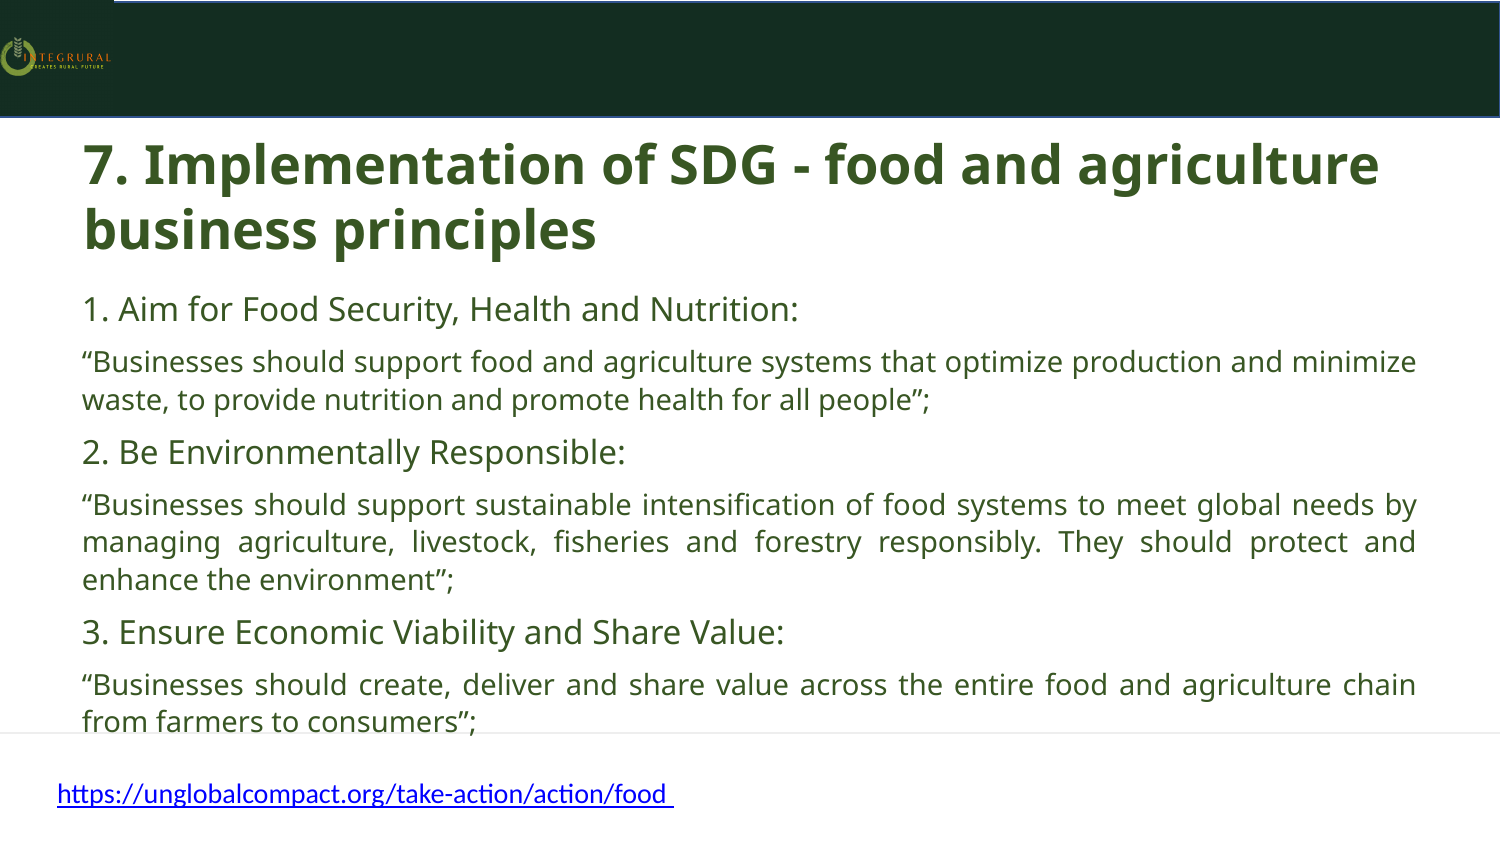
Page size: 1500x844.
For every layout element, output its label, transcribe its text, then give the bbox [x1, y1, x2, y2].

text_box [118, 2, 1500, 118]
text_box 1. Aim for Food Security, Health and Nutrition: “Businesses should support food and agriculture systems that optimize production and minimize waste, to provide nutrition and promote health for all people”; 2. Be Environmentally Responsible: “Businesses should support sustainable intensification of food systems to meet global needs by managing agriculture, livestock, fisheries and forestry responsibly. They should protect and enhance the environment”; 3. Ensure Economic Viability and Share Value: “Businesses should create, deliver and share value across the entire food and agriculture chain from farmers to consumers”; [66, 278, 1434, 746]
text_box https://unglobalcompact.org/take-action/action/food [42, 768, 1434, 817]
text_box 7. Implementation of SDG - food and agriculture business principles [83, 214, 1500, 261]
picture [0, 0, 114, 116]
